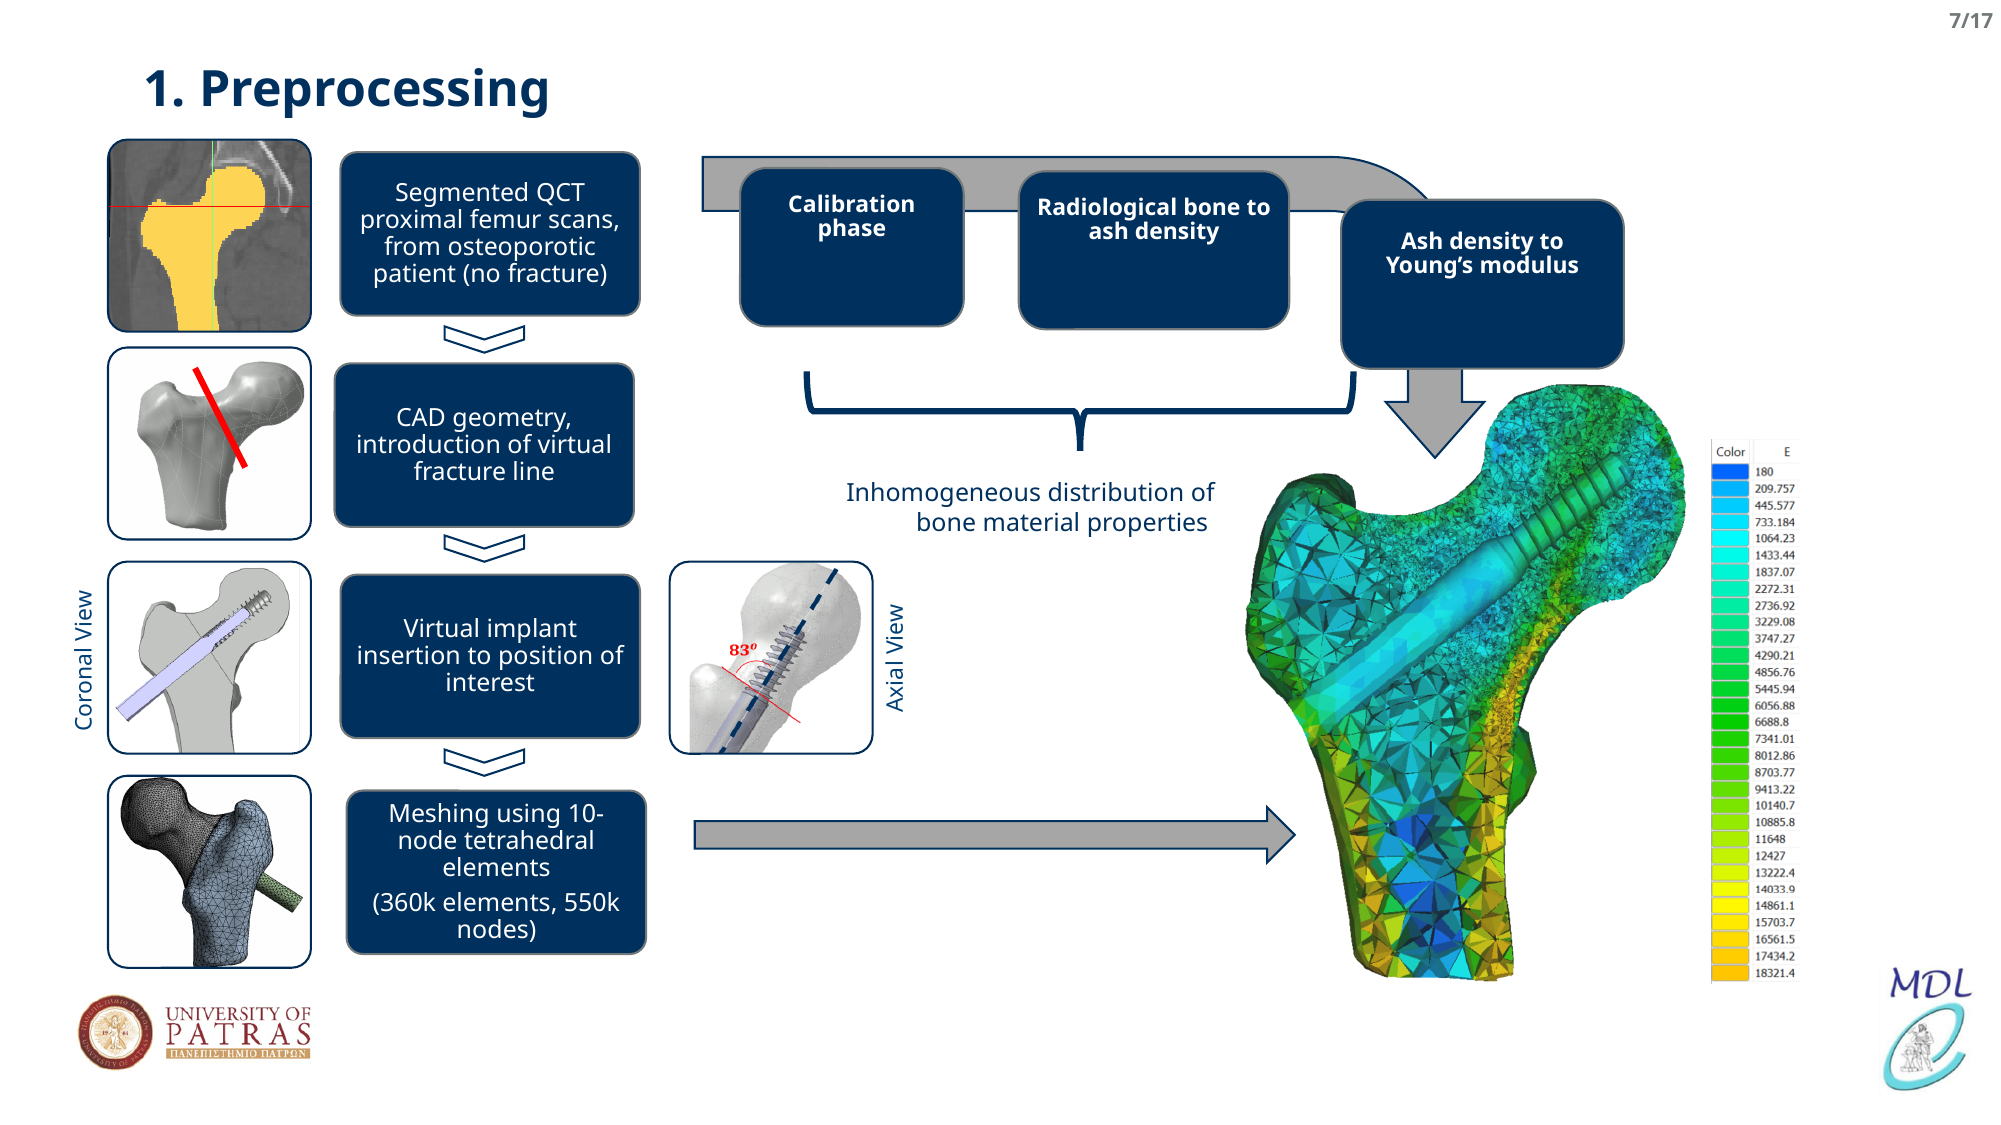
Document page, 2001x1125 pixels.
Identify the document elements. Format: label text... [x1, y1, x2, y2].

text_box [1018, 171, 1290, 330]
text_box [106, 560, 312, 755]
text_box [701, 155, 1428, 213]
picture [1879, 967, 1976, 1094]
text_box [740, 168, 964, 327]
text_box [194, 368, 246, 468]
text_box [1341, 199, 1624, 369]
text_box [106, 774, 312, 969]
text_box [443, 748, 526, 777]
text_box [693, 820, 1236, 850]
text_box Axial View [872, 587, 915, 728]
text_box [668, 560, 874, 755]
text_box [443, 534, 526, 563]
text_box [334, 363, 634, 527]
text_box 7/17 [1934, 0, 2000, 40]
text_box Coronal View [61, 561, 104, 747]
text_box [106, 346, 312, 541]
text_box [1406, 370, 1464, 380]
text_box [340, 574, 640, 739]
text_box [346, 790, 647, 955]
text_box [340, 152, 640, 316]
picture [1703, 435, 1810, 984]
picture [63, 983, 322, 1078]
text_box Inhomogeneous distribution of bone material properties [806, 476, 1216, 525]
picture [1236, 380, 1698, 991]
text_box [443, 324, 526, 354]
text_box [806, 371, 1354, 451]
title 1. Preprocessing [143, 56, 1880, 169]
text_box [106, 138, 312, 333]
